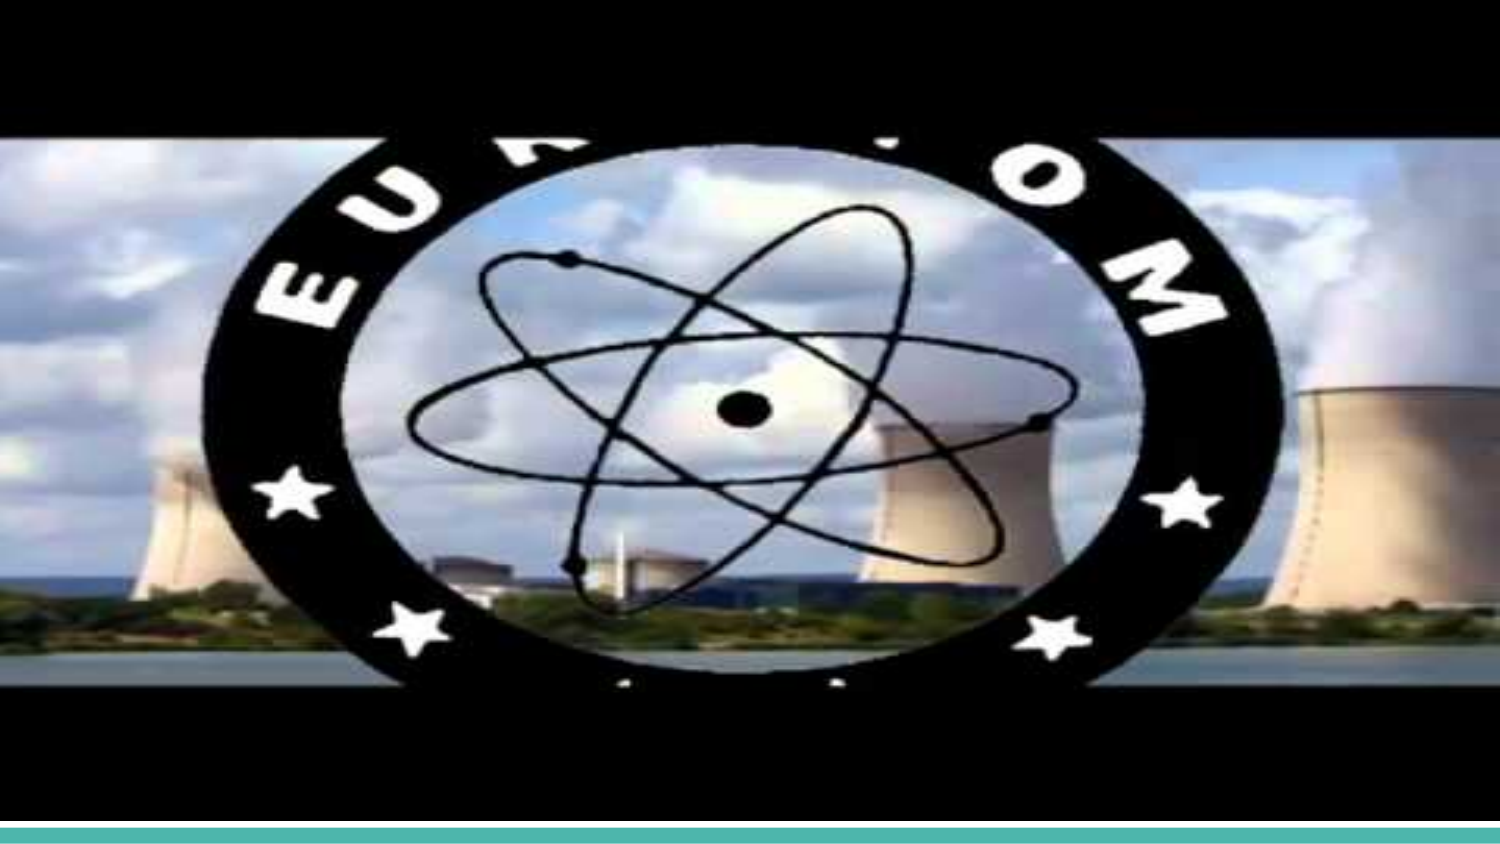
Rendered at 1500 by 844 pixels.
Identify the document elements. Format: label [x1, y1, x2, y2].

text_box [0, 0, 1500, 821]
